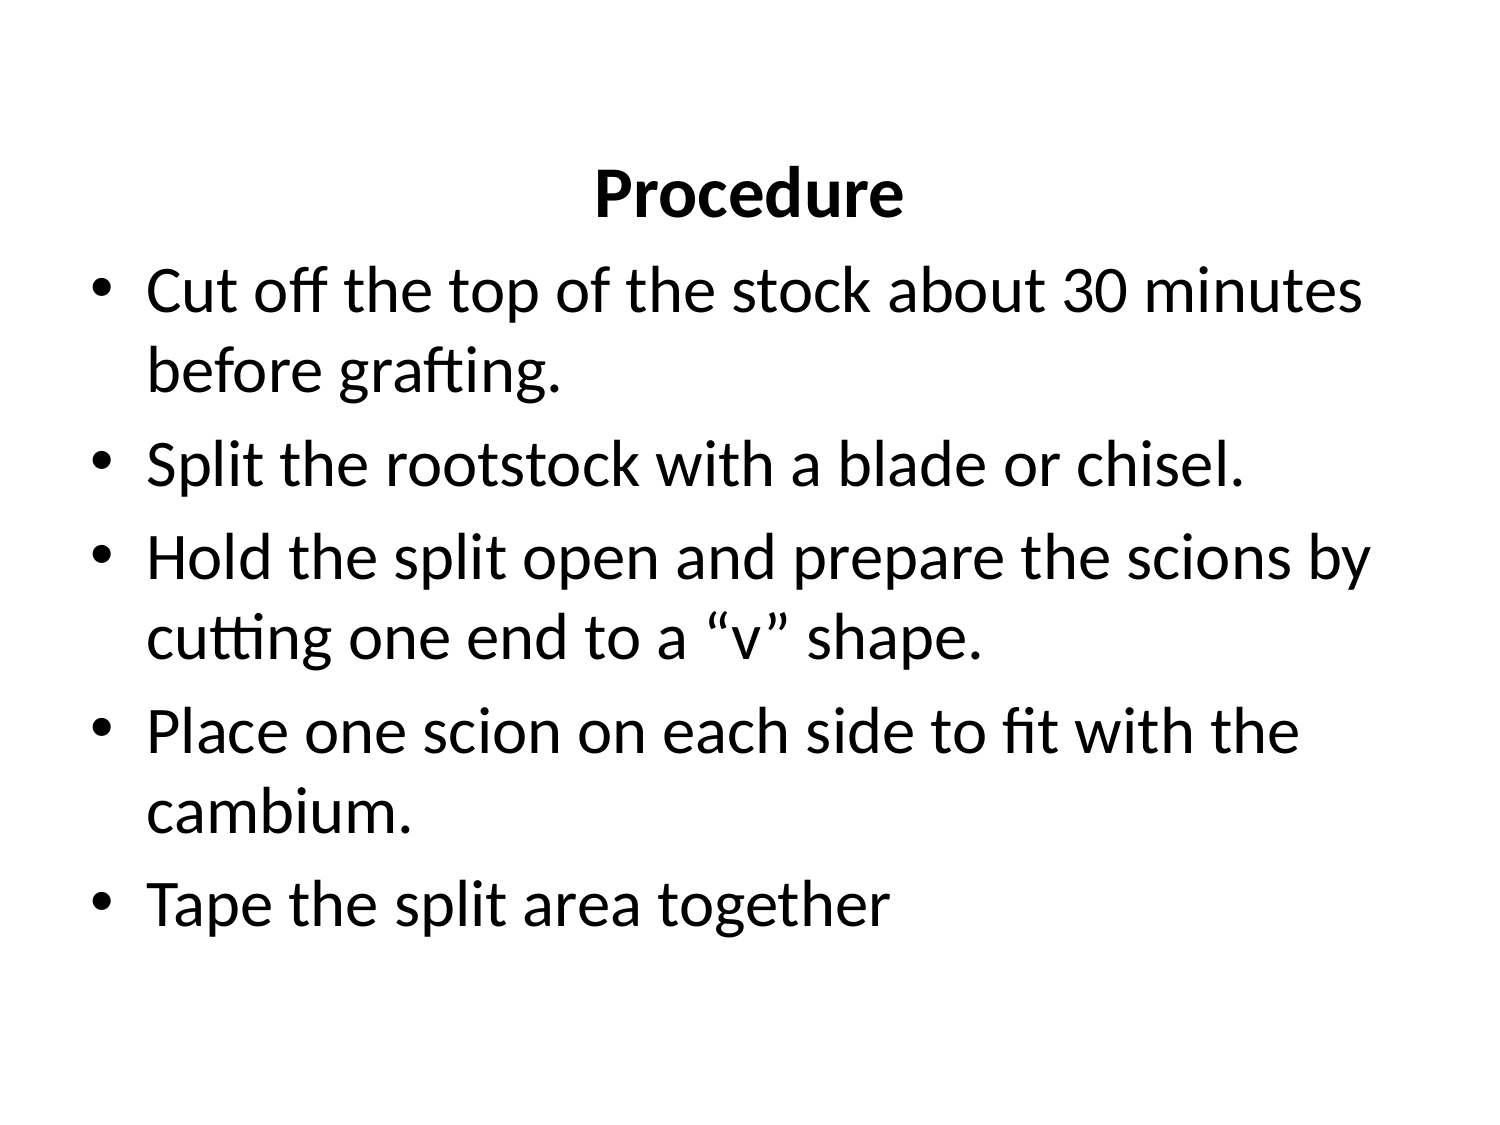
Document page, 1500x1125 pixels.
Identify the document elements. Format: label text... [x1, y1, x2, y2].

list Procedure Cut off the top of the stock about 30 minutes before grafting. Split the rootstock with a blade or chisel. Hold the split open and prepare the scions by cutting one end to a “v” shape. Place one scion on each side to fit with the cambium. Tape the split area together [75, 137, 1425, 1005]
